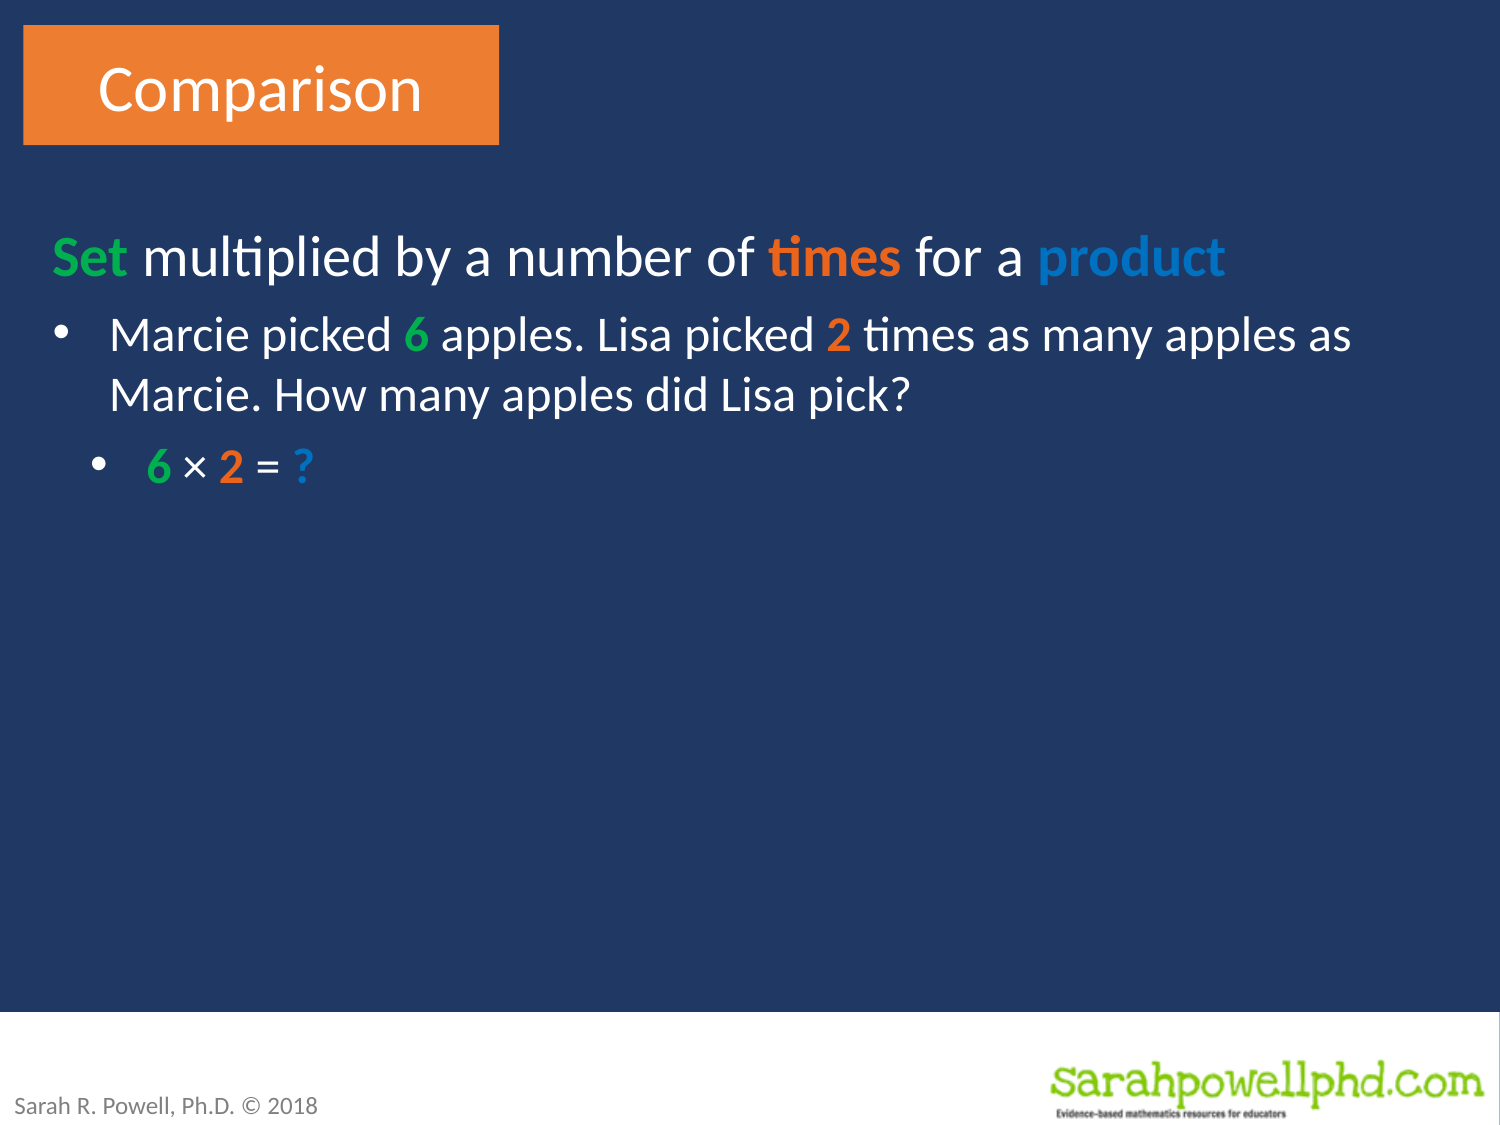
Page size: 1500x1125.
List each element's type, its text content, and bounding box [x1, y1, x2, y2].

list Set multiplied by a number of times for a product Marcie picked 6 apples. Lisa picked 2 times as many apples as Marcie. How many apples did Lisa pick? 6 × 2 = ? [37, 204, 1463, 999]
text_box Comparison [22, 24, 500, 146]
picture [1032, 1051, 1499, 1125]
